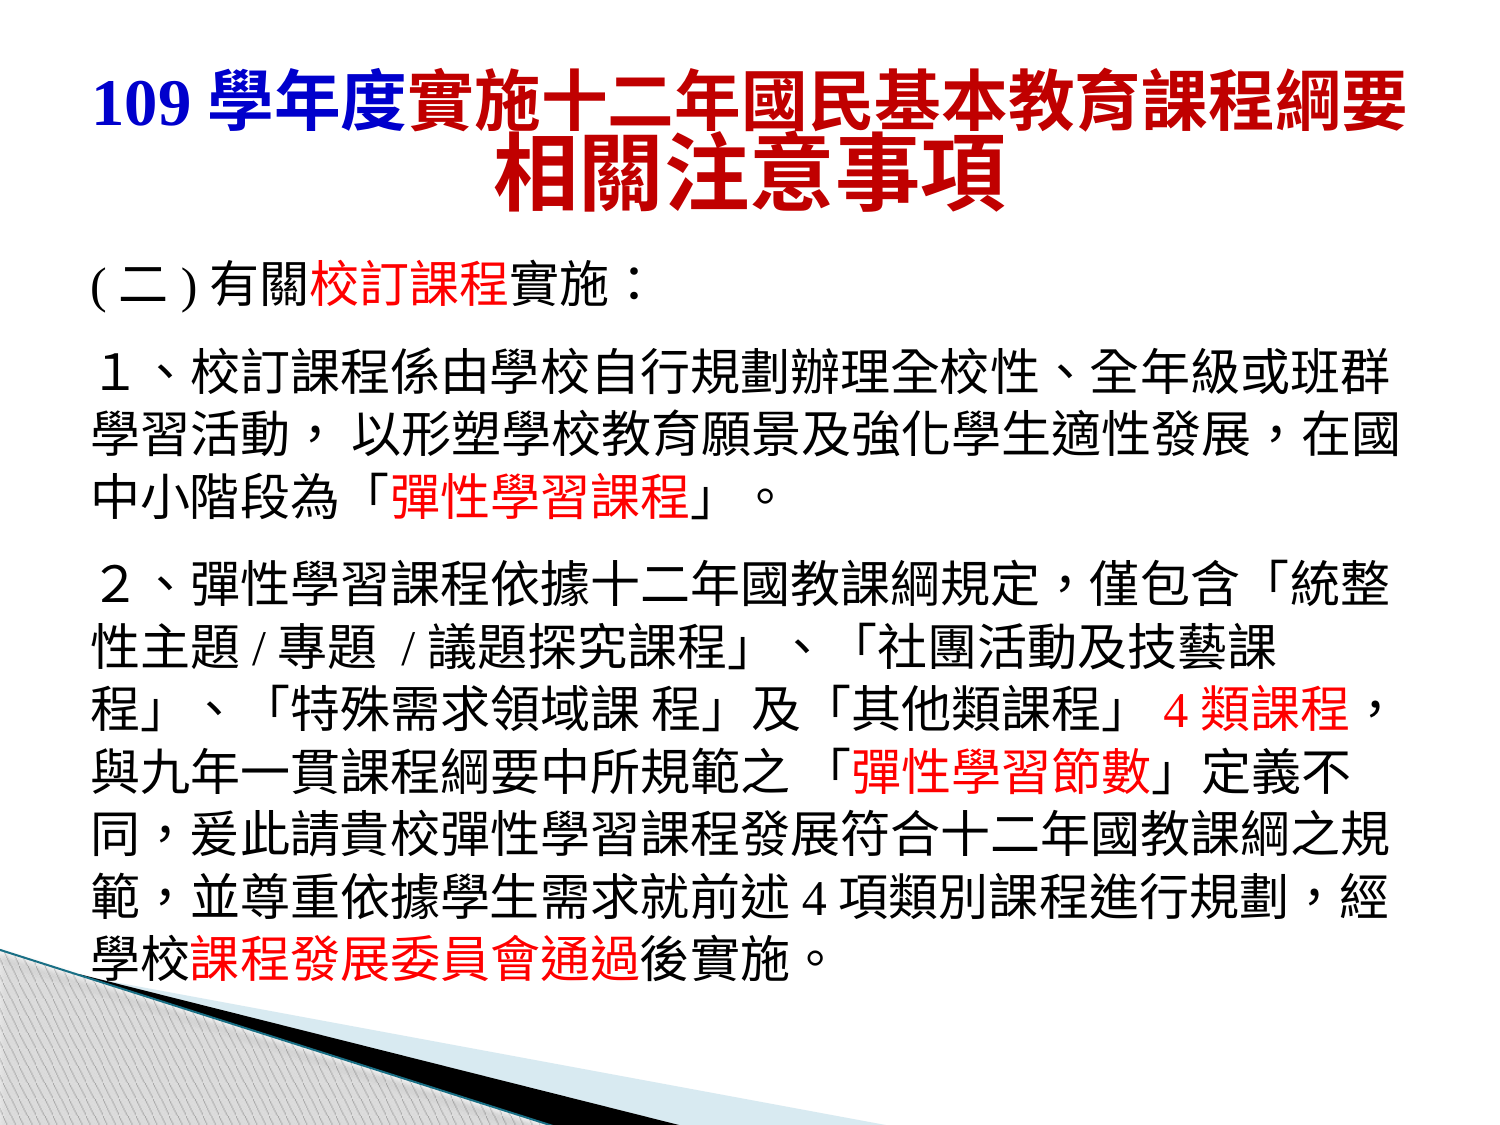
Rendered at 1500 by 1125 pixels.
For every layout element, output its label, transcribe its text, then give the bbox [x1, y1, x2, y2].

title 109學年度實施十二年國民基本教育課程綱要 相關注意事項 [75, 45, 1425, 233]
list (二)有關校訂課程實施： １、校訂課程係由學校自行規劃辦理全校性、全年級或班群學習活動， 以形塑學校教育願景及強化學生適性發展，在國中小階段為「彈性學習課程」。 ２、彈性學習課程依據十二年國教課綱規定，僅包含「統整性主題/專題 /議題探究課程」、「社團活動及技藝課程」、「特殊需求領域課 程」及「其他類課程」4類課程，與九年一貫課程綱要中所規範之 「彈性學習節數」定義不同，爰此請貴校彈性學習課程發展符合十二年國教課綱之規範，並尊重依據學生需求就前述4項類別課程進行規劃，經學校課程發展委員會通過後實施。 [74, 242, 1426, 986]
